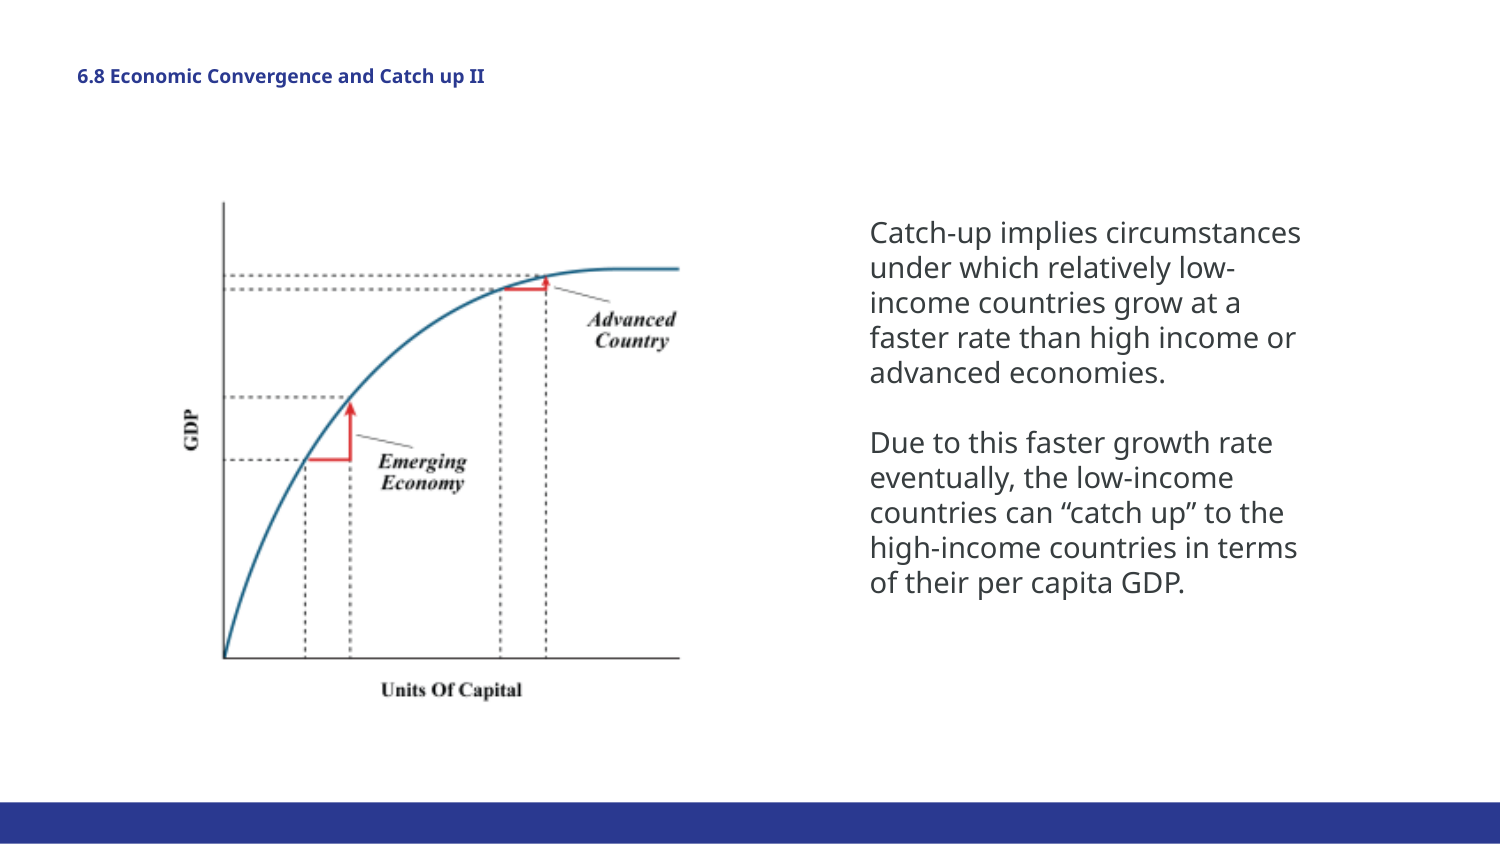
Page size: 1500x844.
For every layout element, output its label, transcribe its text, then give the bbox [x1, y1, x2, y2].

text_box Catch-up implies circumstances under which relatively low-income countries grow at a faster rate than high income or advanced economies. Due to this faster growth rate eventually, the low-income countries can “catch up” to the high-income countries in terms of their per capita GDP. [854, 207, 1339, 607]
title 6.8 Economic Convergence and Catch up II [62, 49, 1461, 150]
picture [165, 187, 696, 718]
